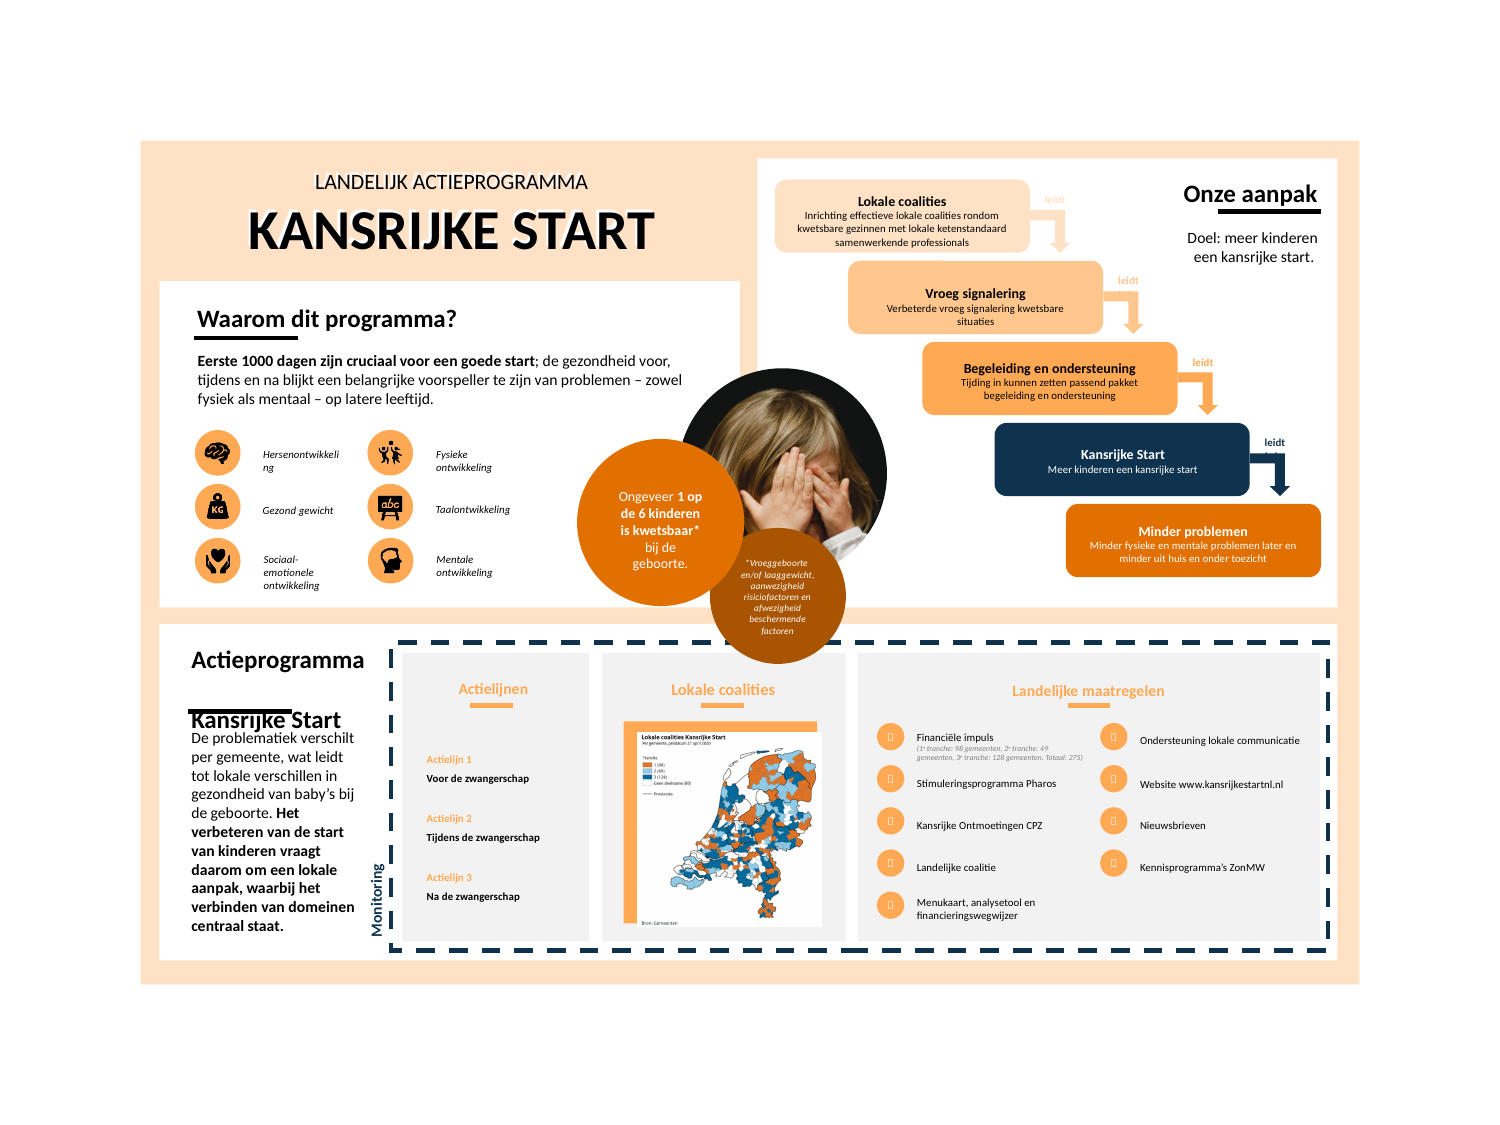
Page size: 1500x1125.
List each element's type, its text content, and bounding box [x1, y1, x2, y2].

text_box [774, 179, 1322, 578]
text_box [159, 156, 743, 270]
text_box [194, 429, 533, 601]
text_box [390, 641, 1329, 952]
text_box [623, 721, 823, 927]
text_box [401, 652, 591, 942]
text_box Actielijn 1 Voor de zwangerschap Actielijn 2 Tijdens de zwangerschap Actielijn 3 Na de zwangerschap [411, 738, 579, 911]
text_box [601, 664, 846, 942]
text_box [876, 722, 1330, 930]
text_box Actieprogramma Kansrijke Start [176, 636, 385, 742]
text_box Monitoring [358, 842, 393, 952]
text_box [577, 368, 887, 664]
text_box De problematiek verschilt per gemeente, wat leidt tot lokale verschillen in gezondheid van baby’s bij de geboorte. Het verbeteren van de start van kinderen vraagt daarom om een lokale aanpak, waarbij het verbinden van domeinen centraal staat. [176, 720, 374, 942]
text_box [158, 623, 1338, 961]
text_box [159, 158, 1338, 608]
text_box Actielijnen [401, 671, 586, 706]
text_box [140, 140, 1360, 985]
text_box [857, 653, 1320, 942]
